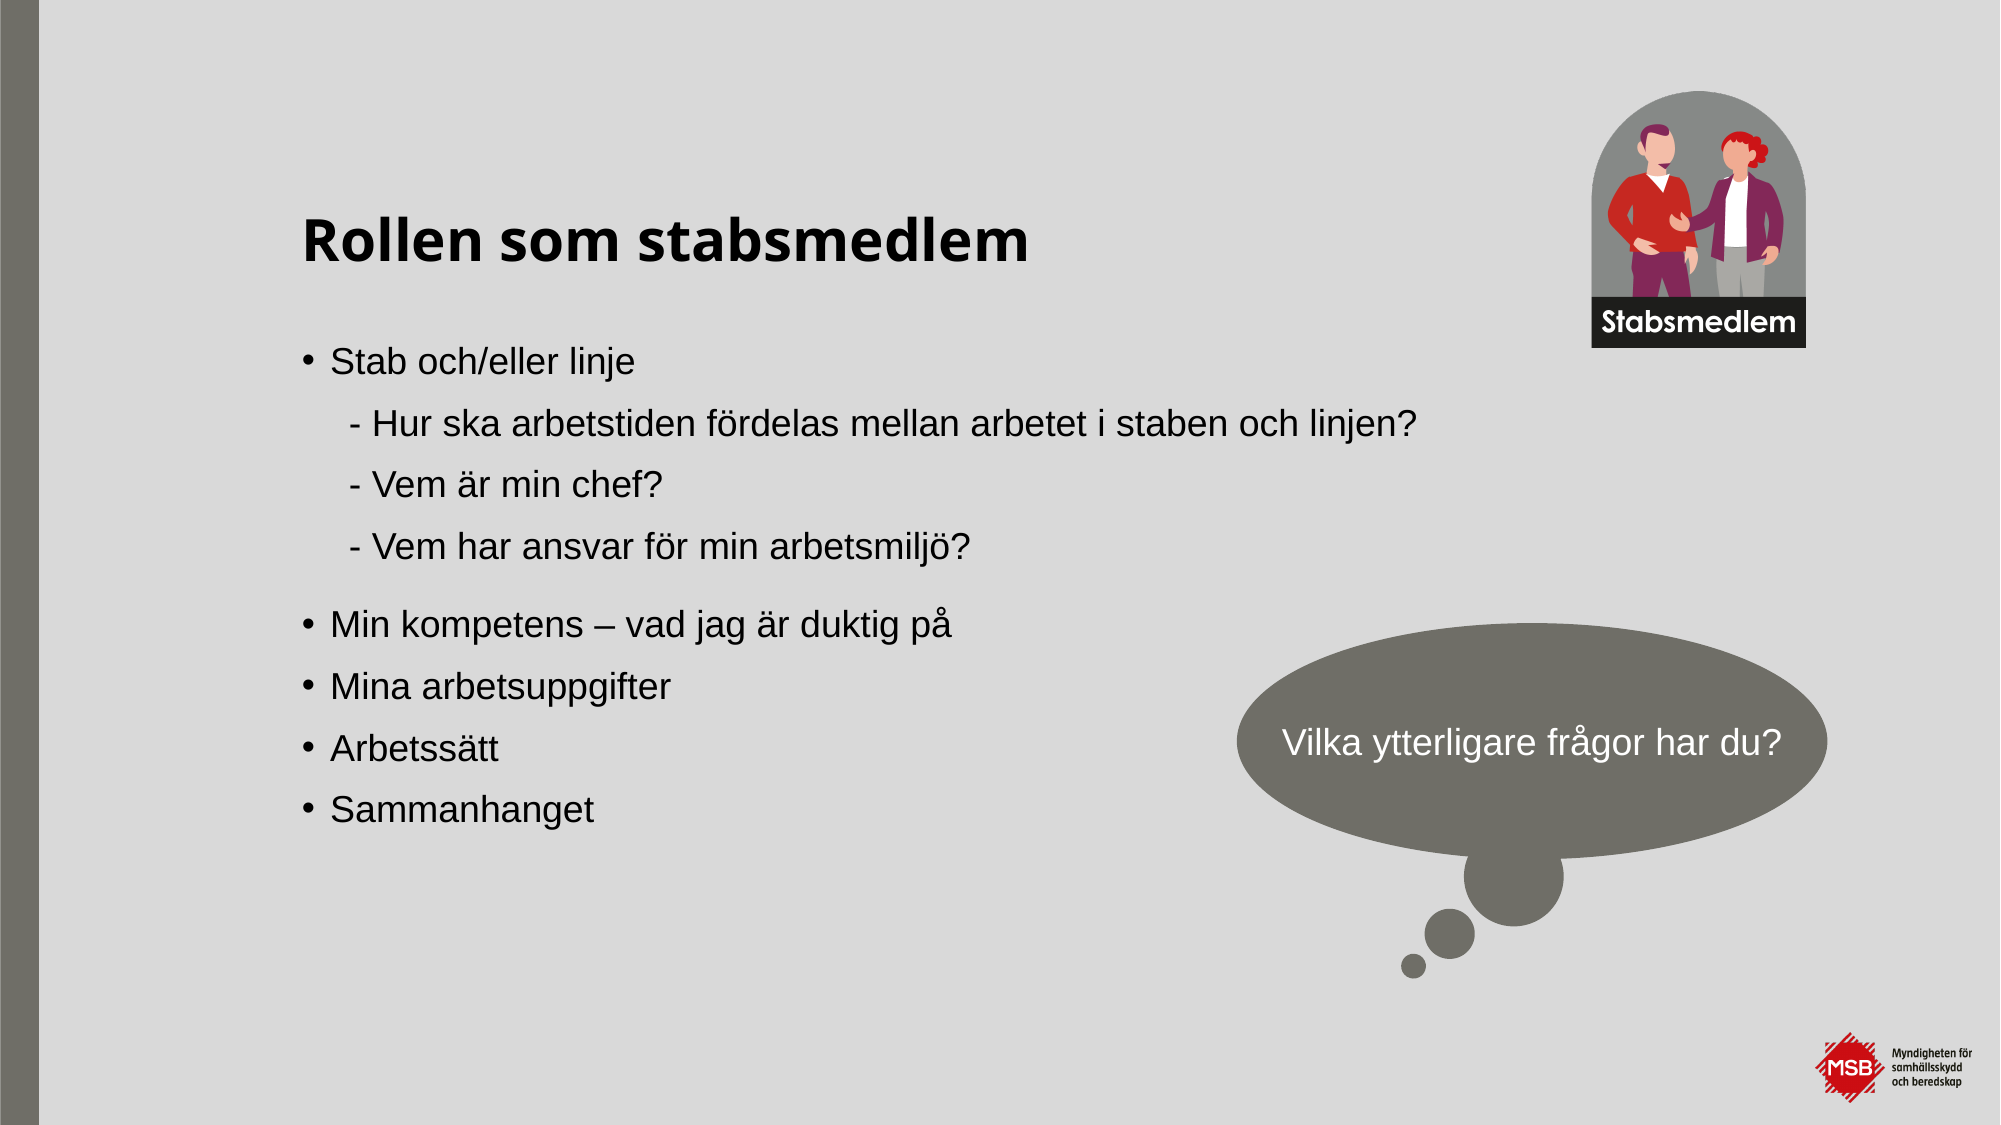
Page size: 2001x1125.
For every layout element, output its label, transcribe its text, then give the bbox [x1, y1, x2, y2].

list Stab och/eller linje - Hur ska arbetstiden fördelas mellan arbetet i staben och linjen? - Vem är min chef? - Vem har ansvar för min arbetsmiljö? Min kompetens – vad jag är duktig på Mina arbetsuppgifter Arbetssätt Sammanhanget [292, 327, 1710, 916]
picture [1815, 1032, 1972, 1103]
title Rollen som stabsmedlem [292, 188, 1570, 306]
picture [1570, 91, 1827, 348]
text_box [1236, 623, 1828, 979]
